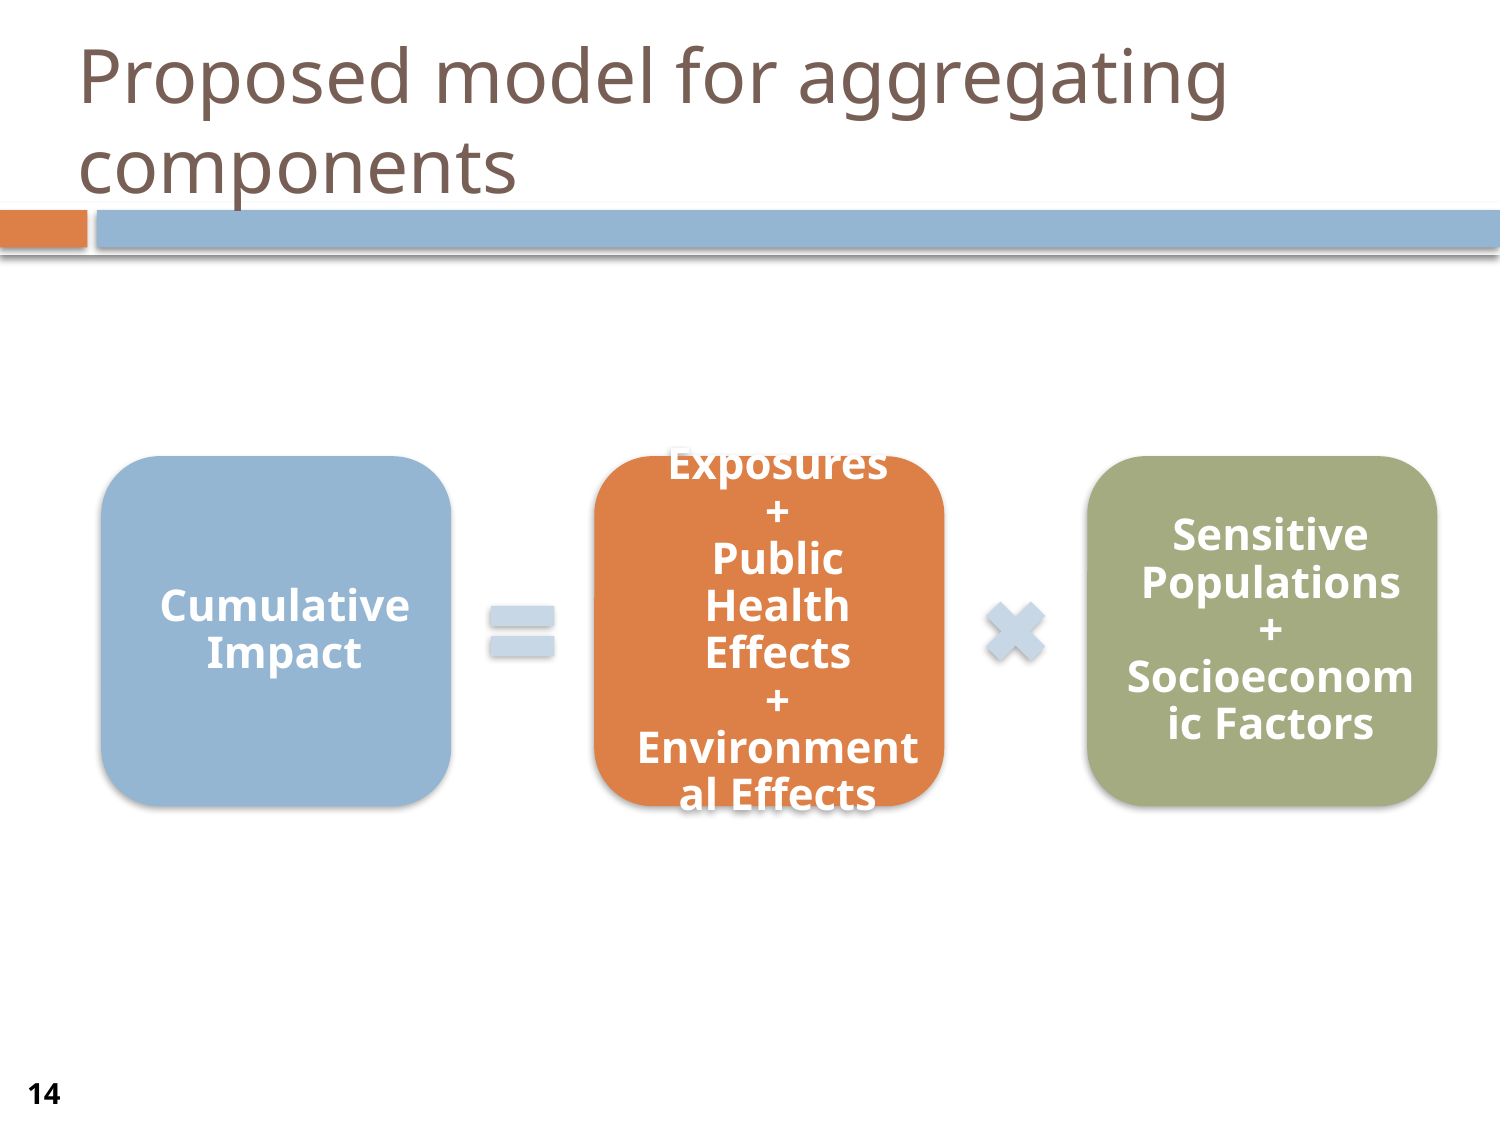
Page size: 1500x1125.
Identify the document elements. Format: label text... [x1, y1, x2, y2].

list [100, 262, 1439, 1001]
title Proposed model for aggregating components [62, 37, 1500, 200]
slide_number 14 [0, 1074, 88, 1116]
